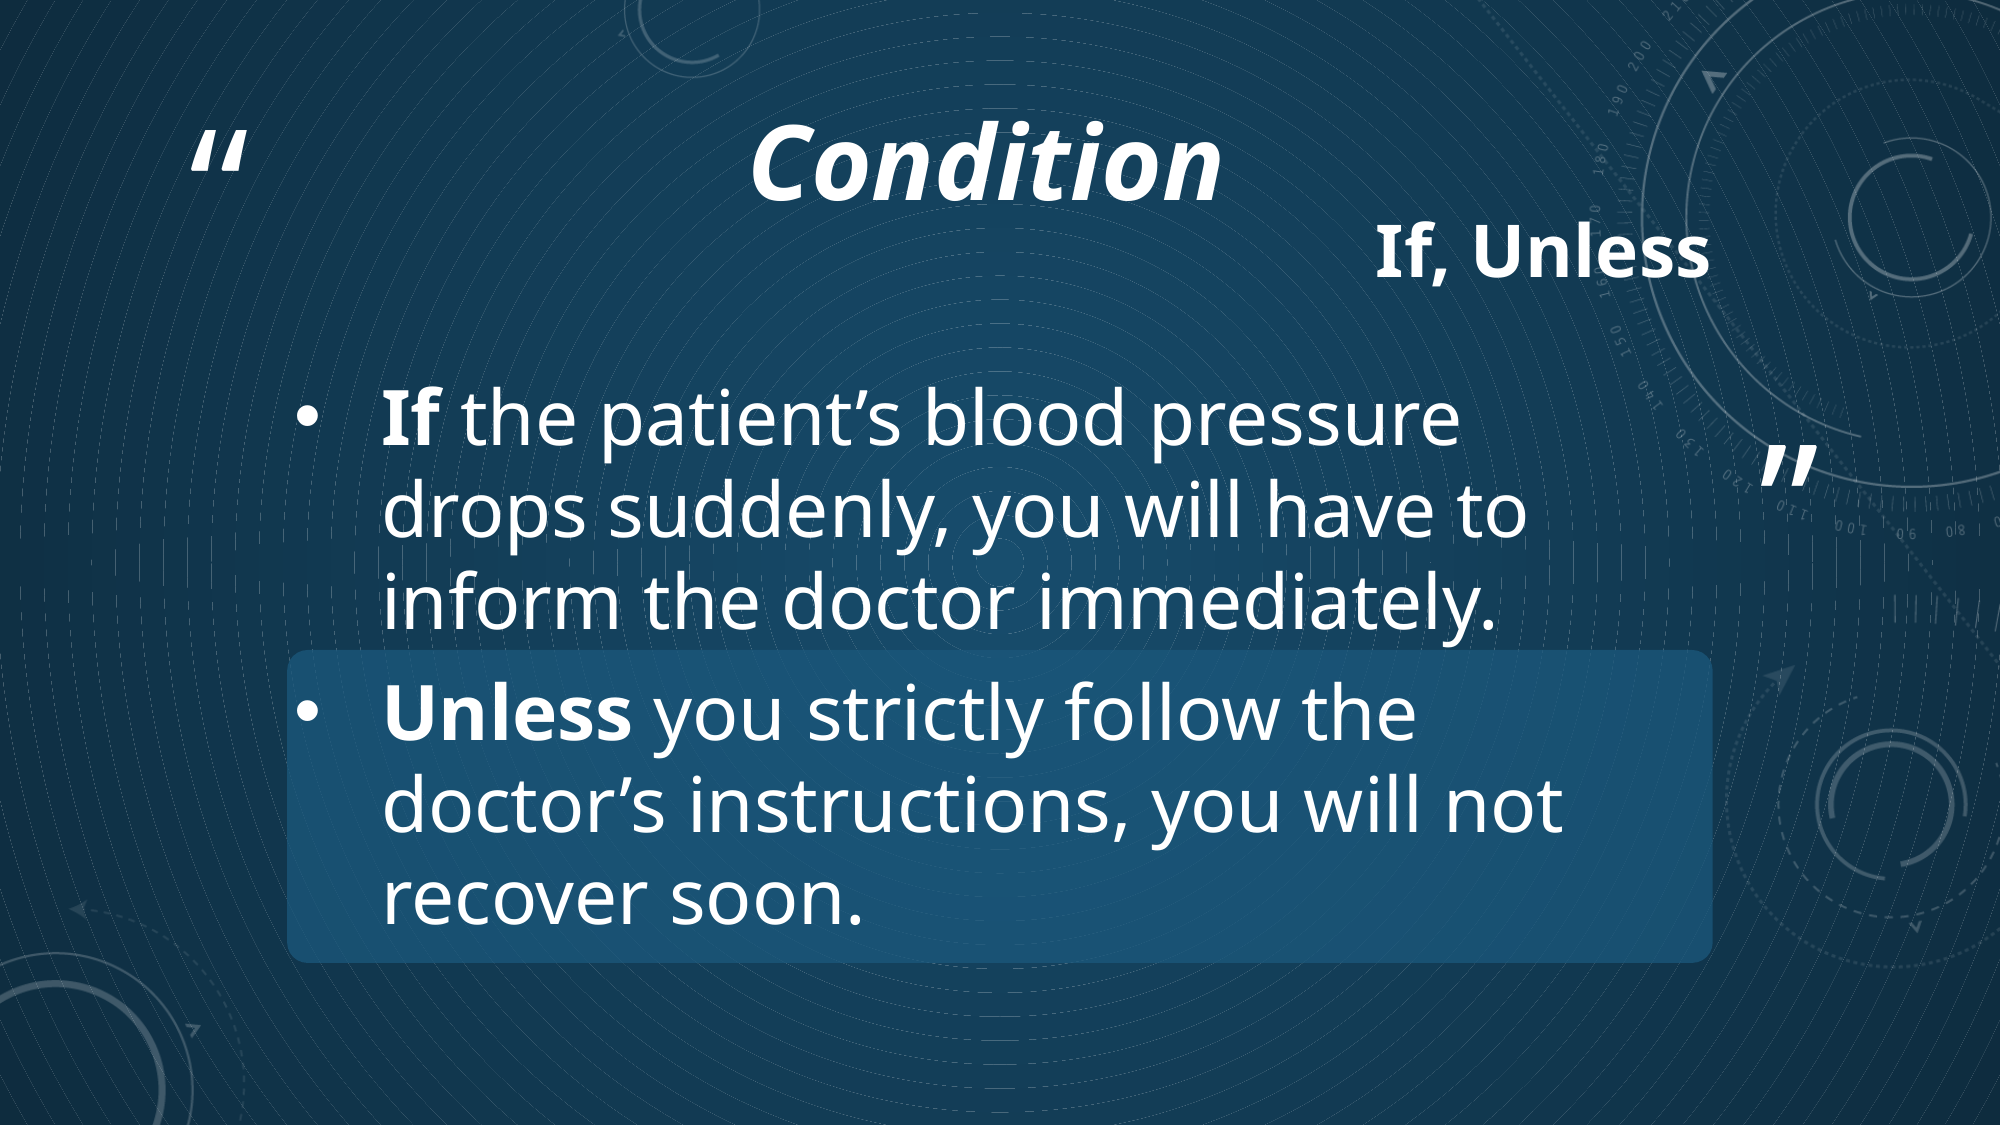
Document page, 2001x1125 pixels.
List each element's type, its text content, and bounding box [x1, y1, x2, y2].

list If the patient’s blood pressure drops suddenly, you will have to inform the doctor immediately. Unless you strictly follow the doctor’s instructions, you will not recover soon. [279, 360, 1697, 949]
list If, Unless [194, 216, 1727, 280]
picture [0, 0, 2000, 1125]
title Condition [216, 99, 1784, 217]
